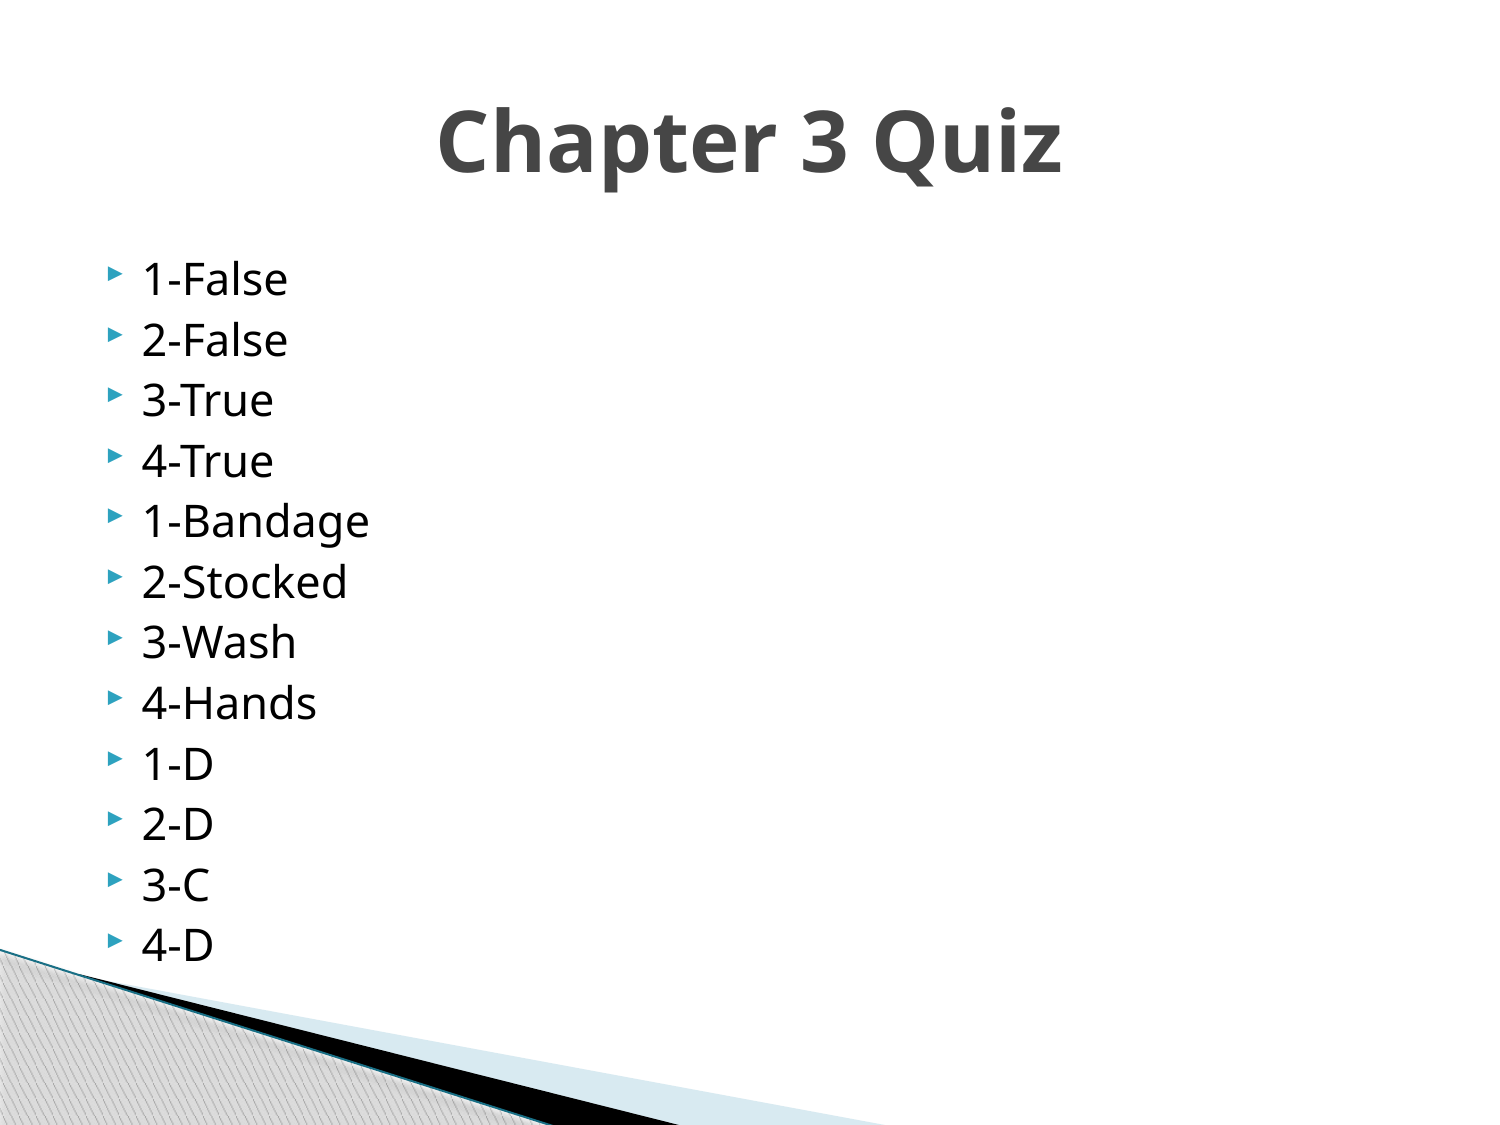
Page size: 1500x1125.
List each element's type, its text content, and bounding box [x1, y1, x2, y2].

list 1-False 2-False 3-True 4-True 1-Bandage 2-Stocked 3-Wash 4-Hands 1-D 2-D 3-C 4-D [75, 243, 1425, 986]
title Chapter 3 Quiz [75, 45, 1425, 233]
